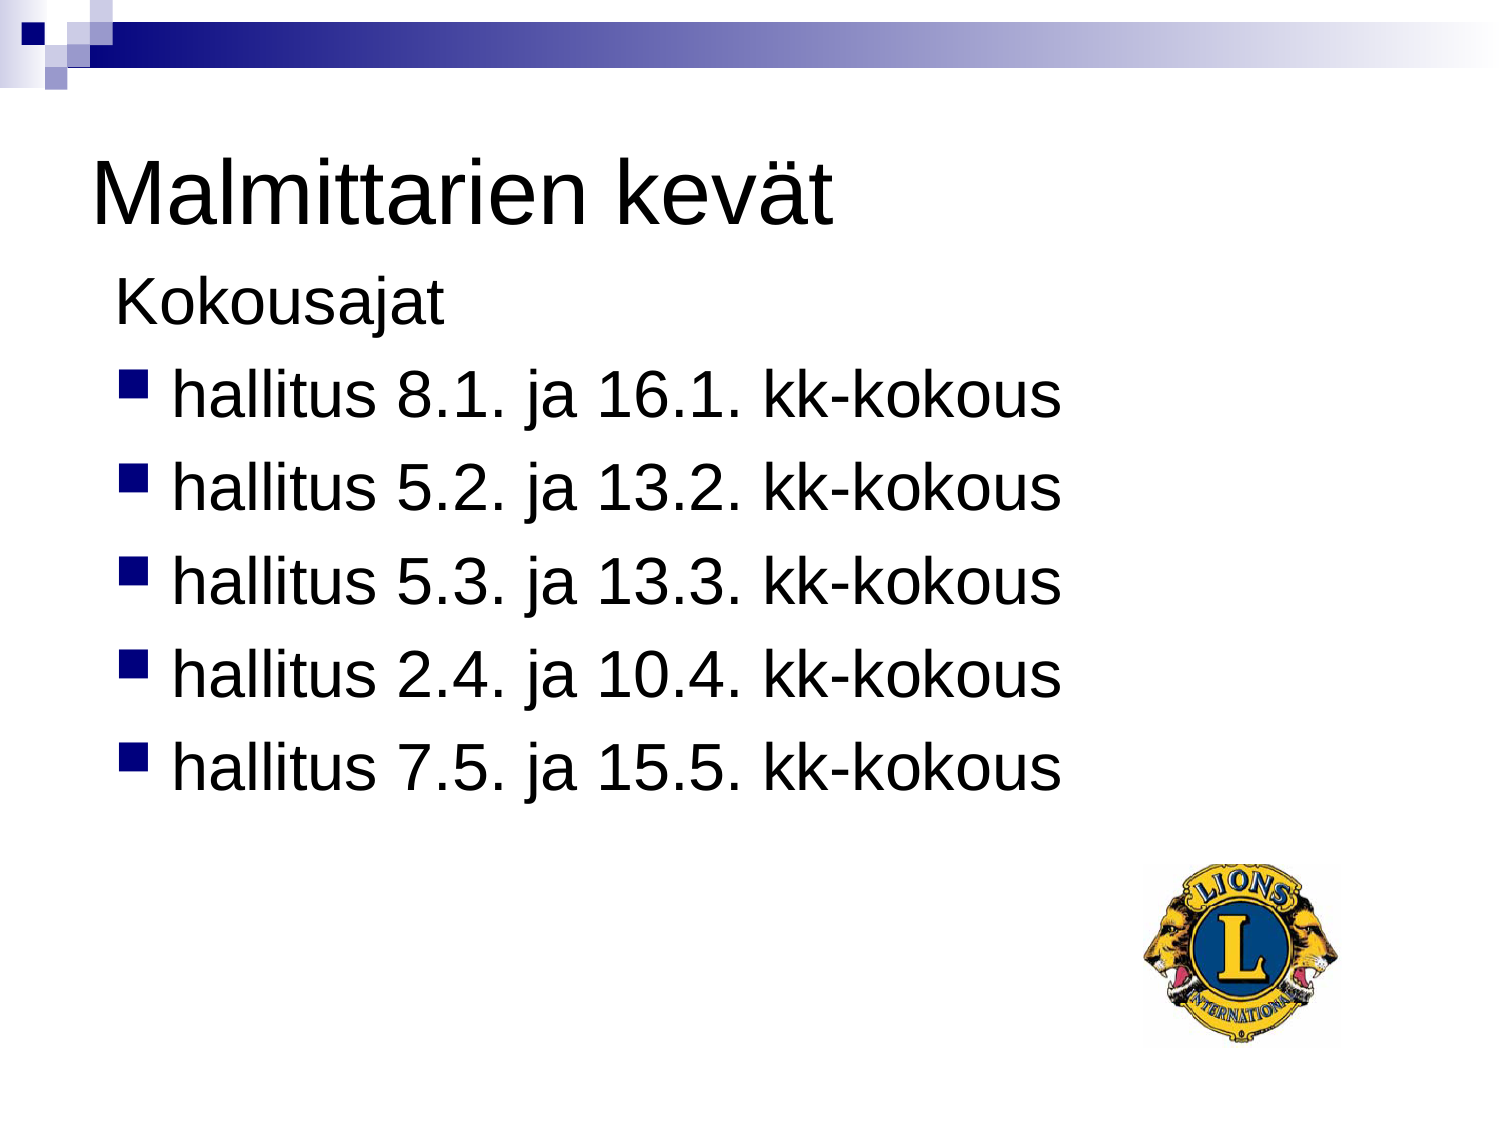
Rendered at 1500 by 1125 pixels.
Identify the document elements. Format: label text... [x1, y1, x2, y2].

list Kokousajat hallitus 8.1. ja 16.1. kk-kokous hallitus 5.2. ja 13.2. kk-kokous hallitus 5.3. ja 13.3. kk-kokous hallitus 2.4. ja 10.4. kk-kokous hallitus 7.5. ja 15.5. kk-kokous [99, 249, 1451, 1125]
title Malmittarien kevät [74, 74, 1426, 301]
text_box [1137, 864, 1351, 1050]
